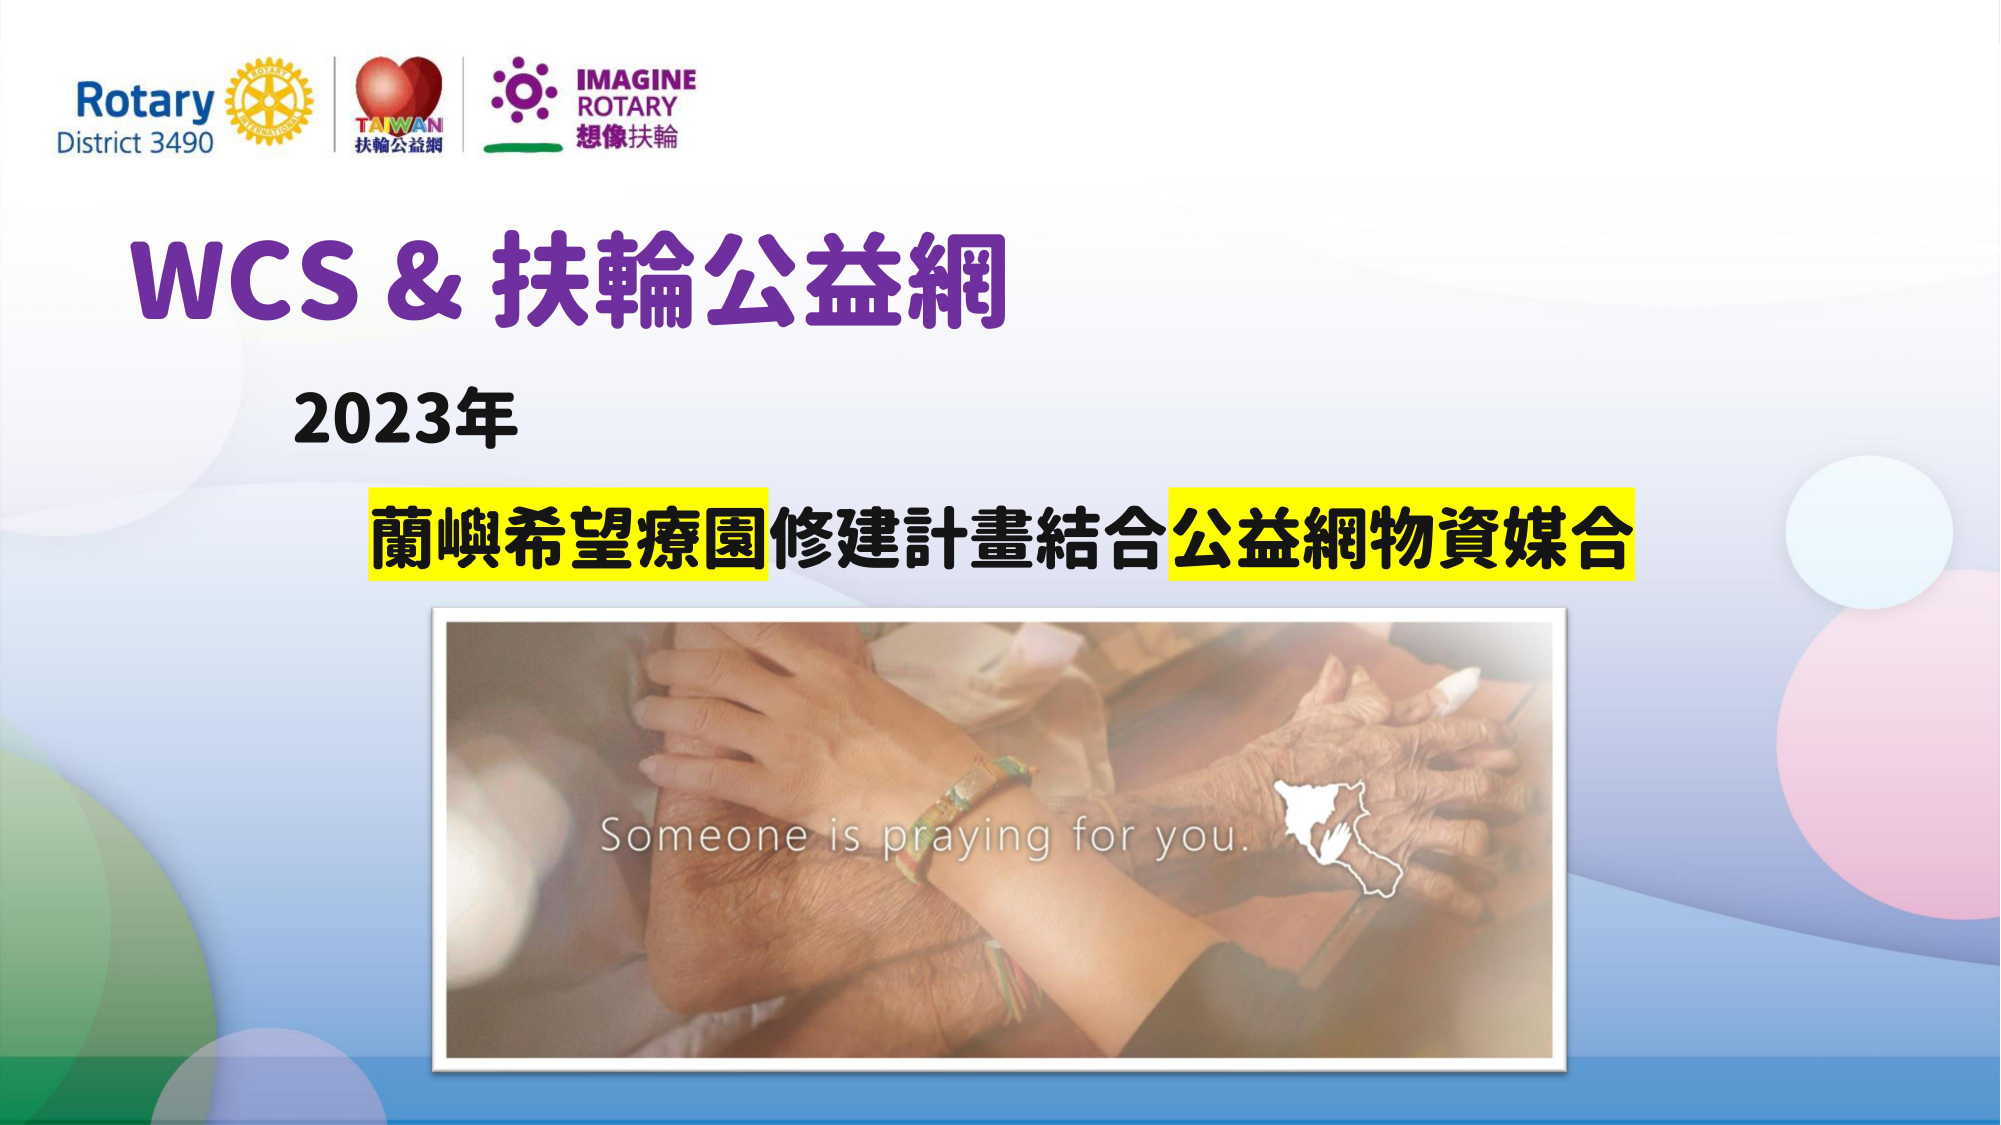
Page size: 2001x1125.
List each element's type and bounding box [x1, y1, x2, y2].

list [0, 0, 2000, 1125]
